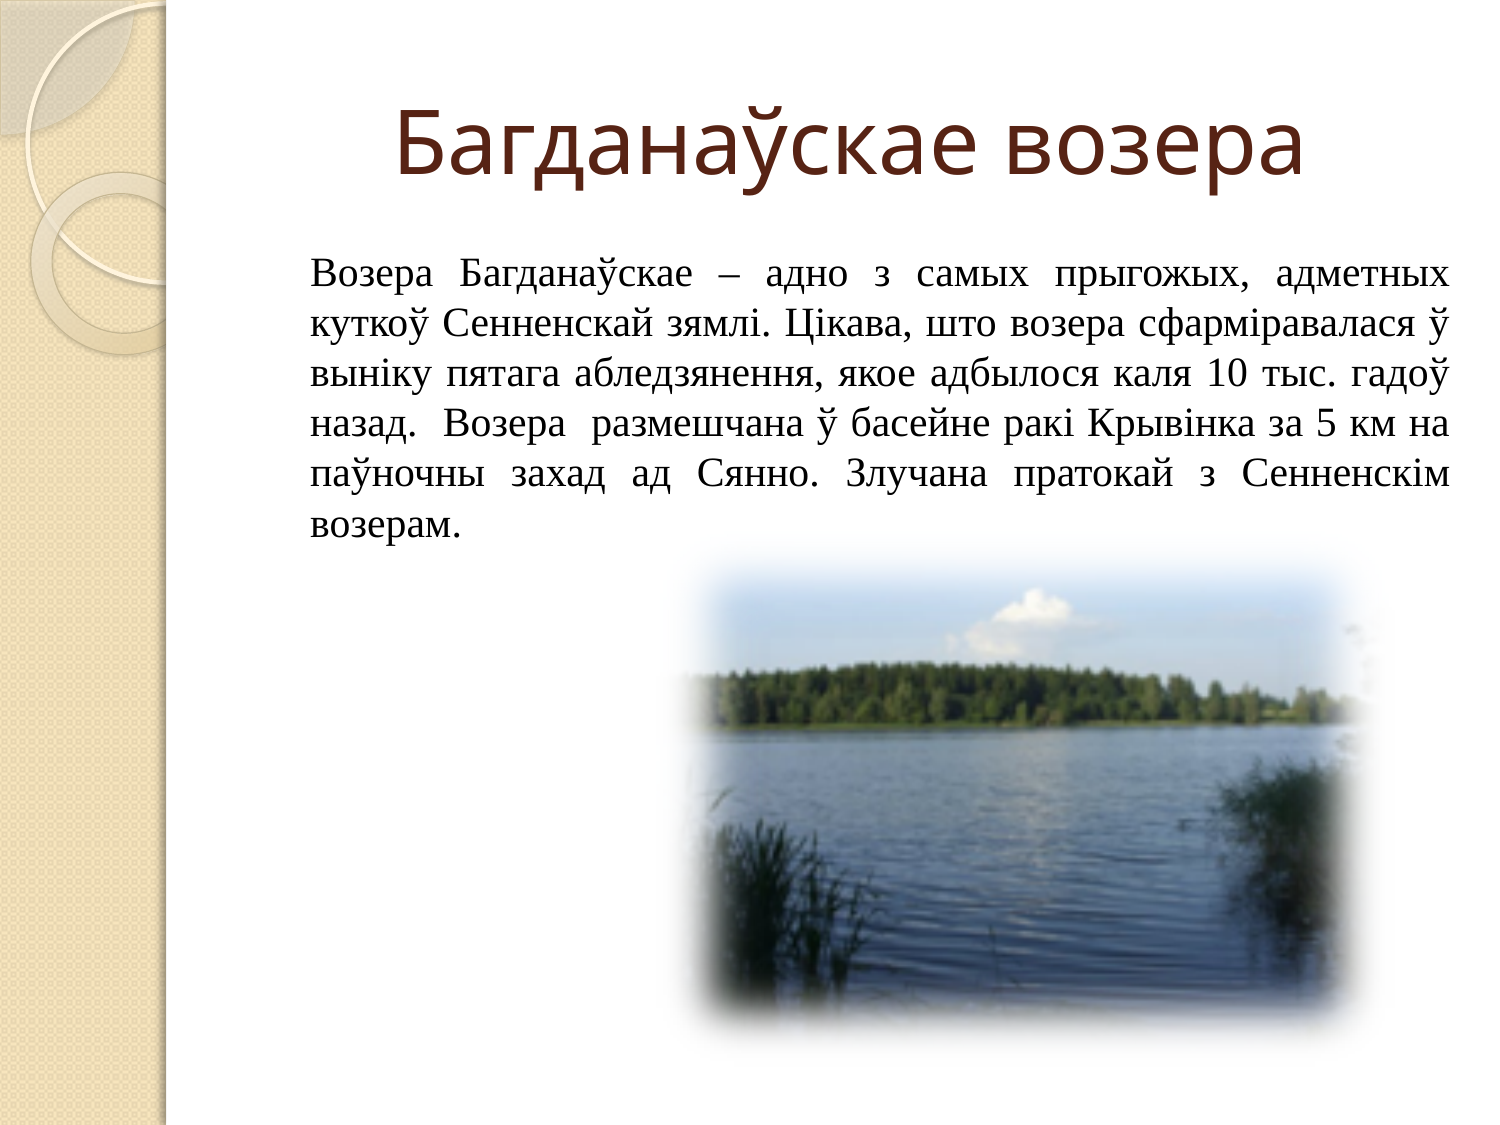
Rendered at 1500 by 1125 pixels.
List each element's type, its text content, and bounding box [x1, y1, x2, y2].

list Возера Багданаўскае – адно з самых прыгожых, адметных куткоў Сенненскай зямлі. Цікава, што возера сфарміравалася ў выніку пятага абледзянення, якое адбылося каля 10 тыс. гадоў назад. Возера размешчана ў басейне ракі Крывінка за 5 км на паўночны захад ад Сянно. Злучана пратокай з Сенненскім возерам. [235, 237, 1466, 1025]
title Багданаўскае возера [235, 45, 1466, 233]
picture [655, 527, 1395, 1067]
text_box [234, 246, 1465, 1034]
